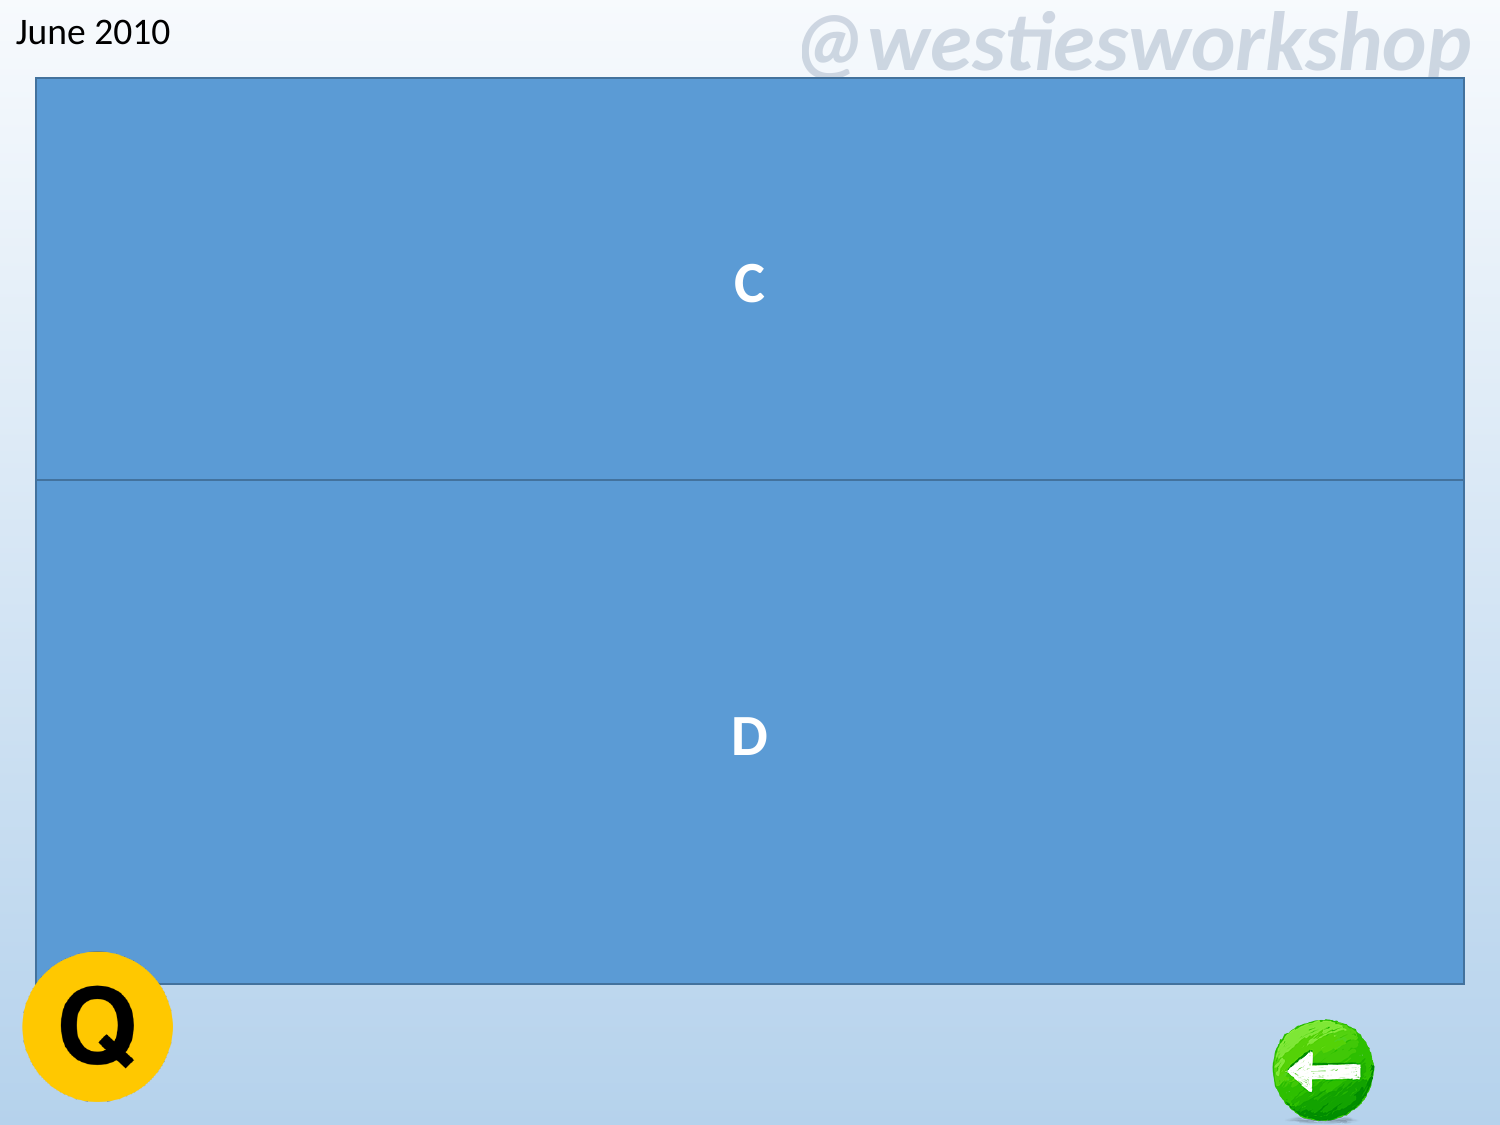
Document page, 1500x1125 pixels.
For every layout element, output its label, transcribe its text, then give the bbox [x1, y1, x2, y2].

picture [0, 78, 1465, 1125]
text_box June 2010 [1, 0, 186, 60]
picture [1270, 1019, 1376, 1125]
